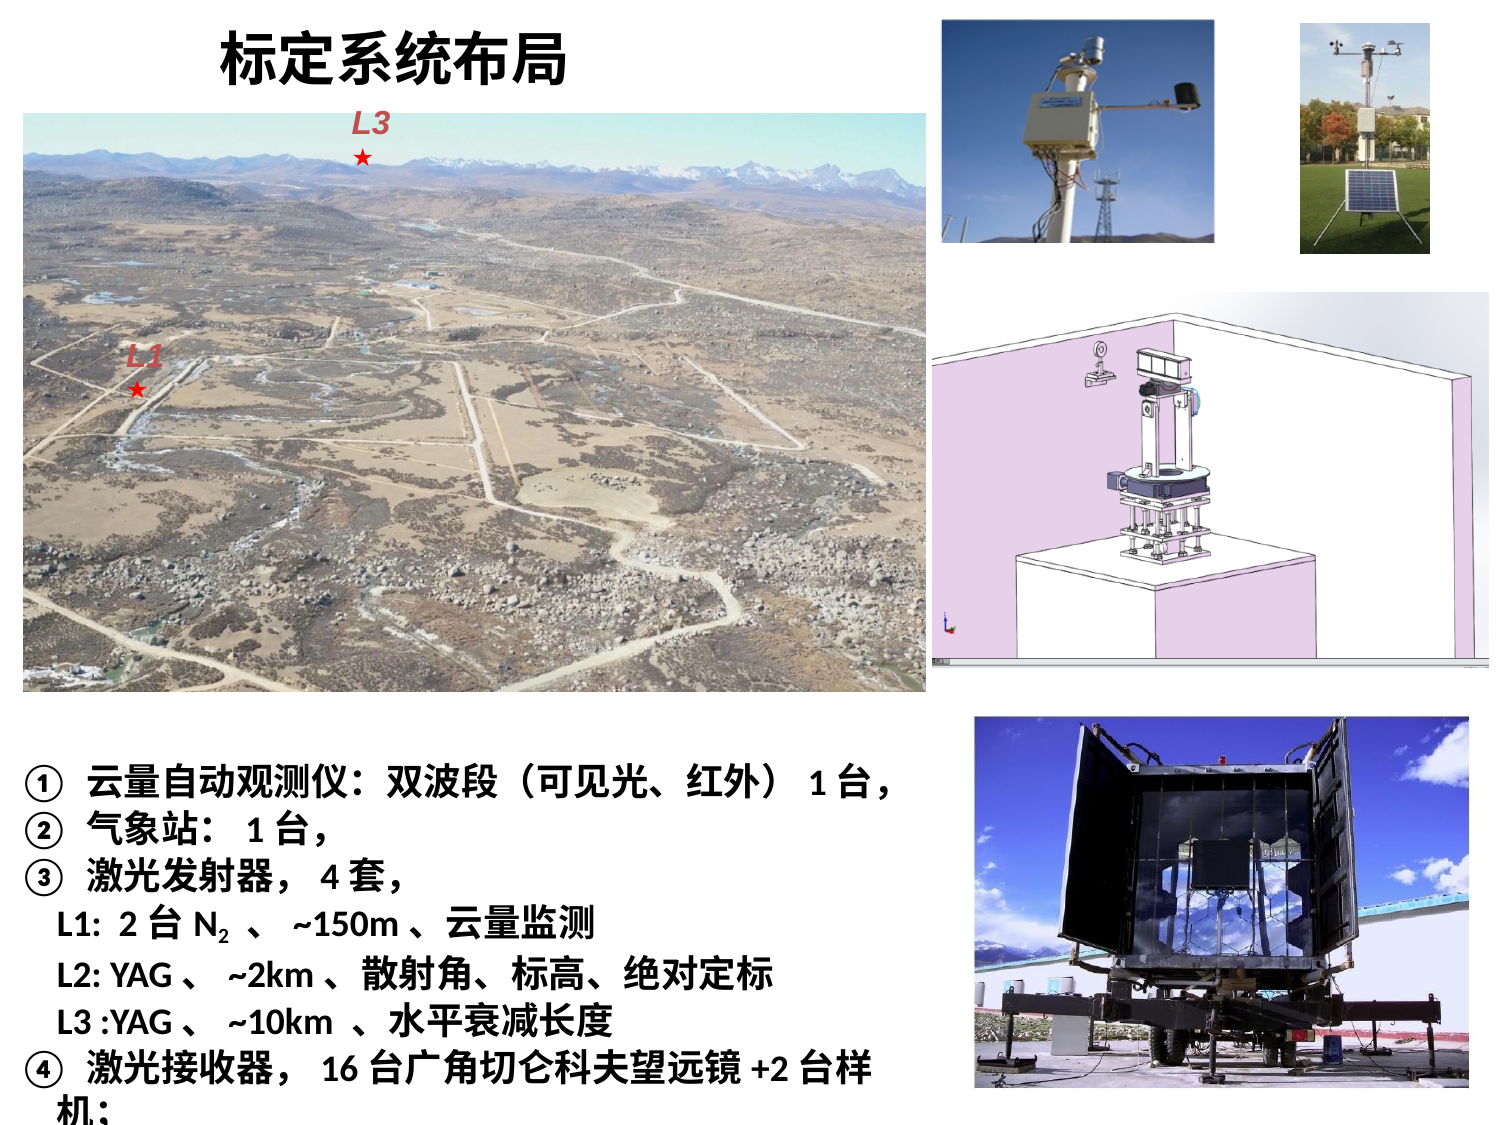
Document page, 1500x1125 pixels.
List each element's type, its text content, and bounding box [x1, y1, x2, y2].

title 标定系统布局 [50, 10, 739, 91]
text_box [23, 93, 926, 692]
list ① 云量自动观测仪：双波段（可见光、红外）1台， ② 气象站：1台， ③ 激光发射器，4套， L1: 2台N2 、~150m、云量监测 L2: YAG、~2km、散射角、标高、绝对定标 L3 :YAG、~10km 、水平衰减长度 ④ 激光接收器，16台广角切仑科夫望远镜+2台样机； [11, 749, 950, 1125]
picture [1300, 23, 1431, 255]
picture [972, 714, 1477, 1091]
picture [925, 0, 1220, 243]
picture [932, 292, 1489, 669]
